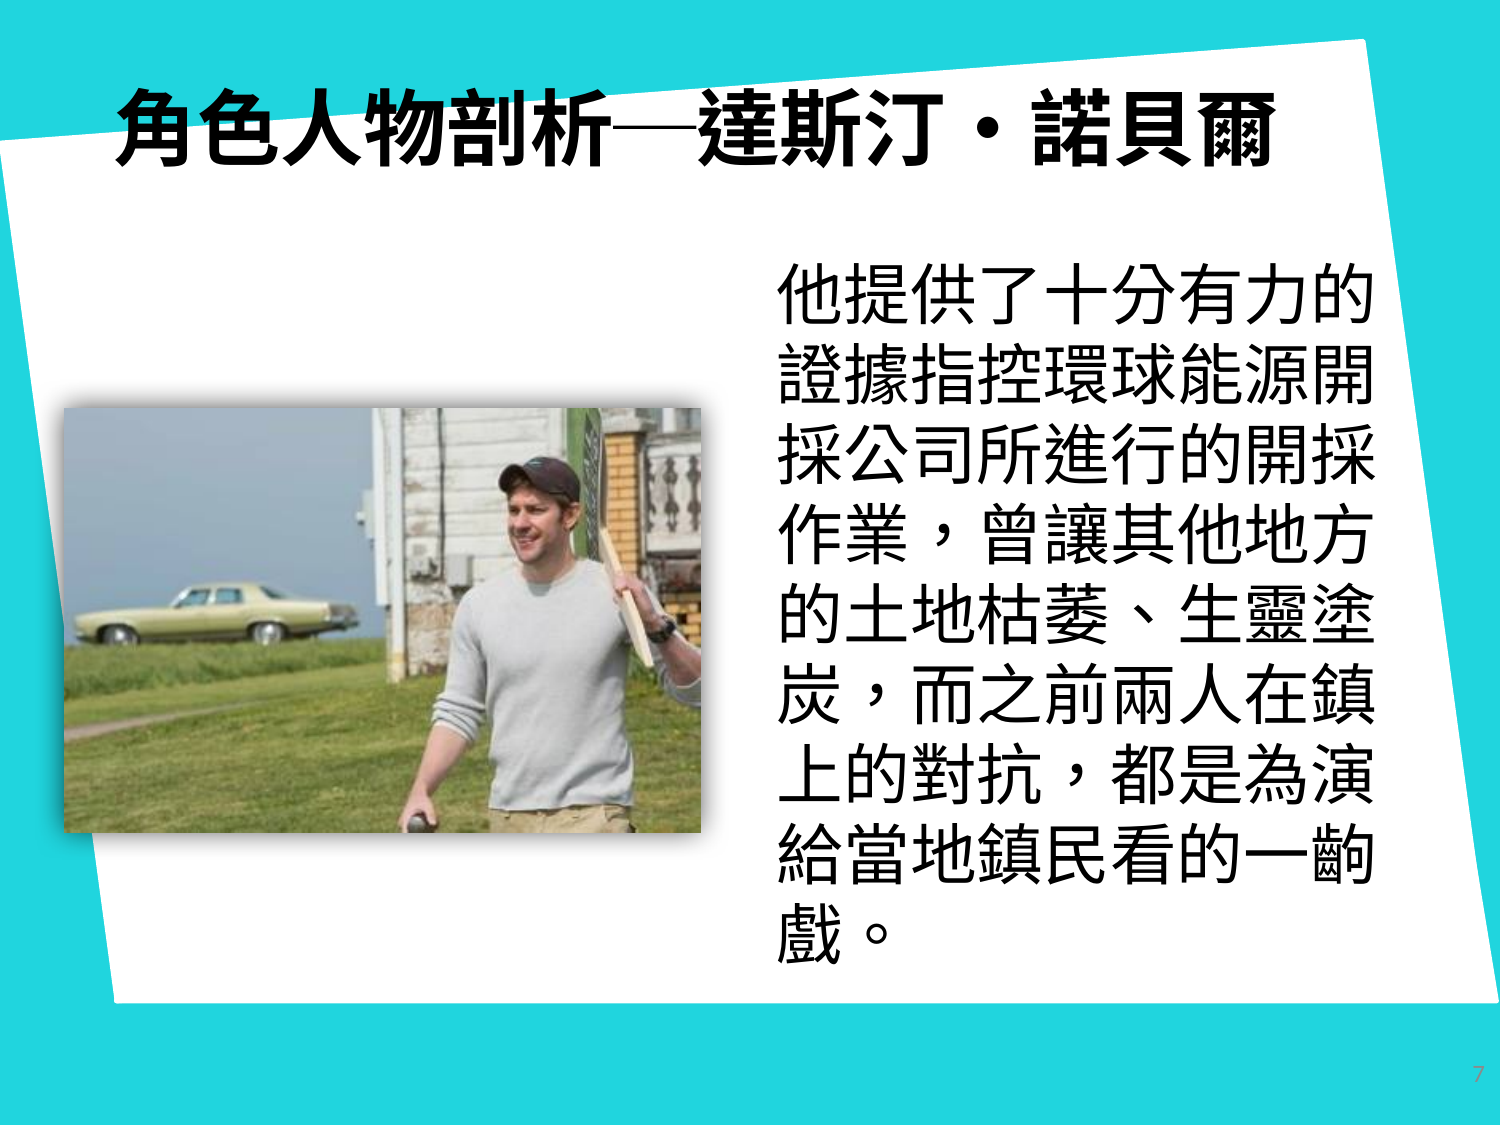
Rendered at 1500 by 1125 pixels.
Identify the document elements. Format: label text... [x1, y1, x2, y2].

slide_number 7 [1397, 1042, 1500, 1103]
text_box 他提供了十分有力的證據指控環球能源開採公司所進行的開採作業，曾讓其他地方的土地枯萎、生靈塗炭，而之前兩人在鎮上的對抗，都是為演給當地鎮民看的一齣戲。 [761, 245, 1397, 1116]
text_box 角色人物剖析─達斯汀‧諾貝爾 [64, 44, 1329, 184]
picture [64, 408, 701, 833]
